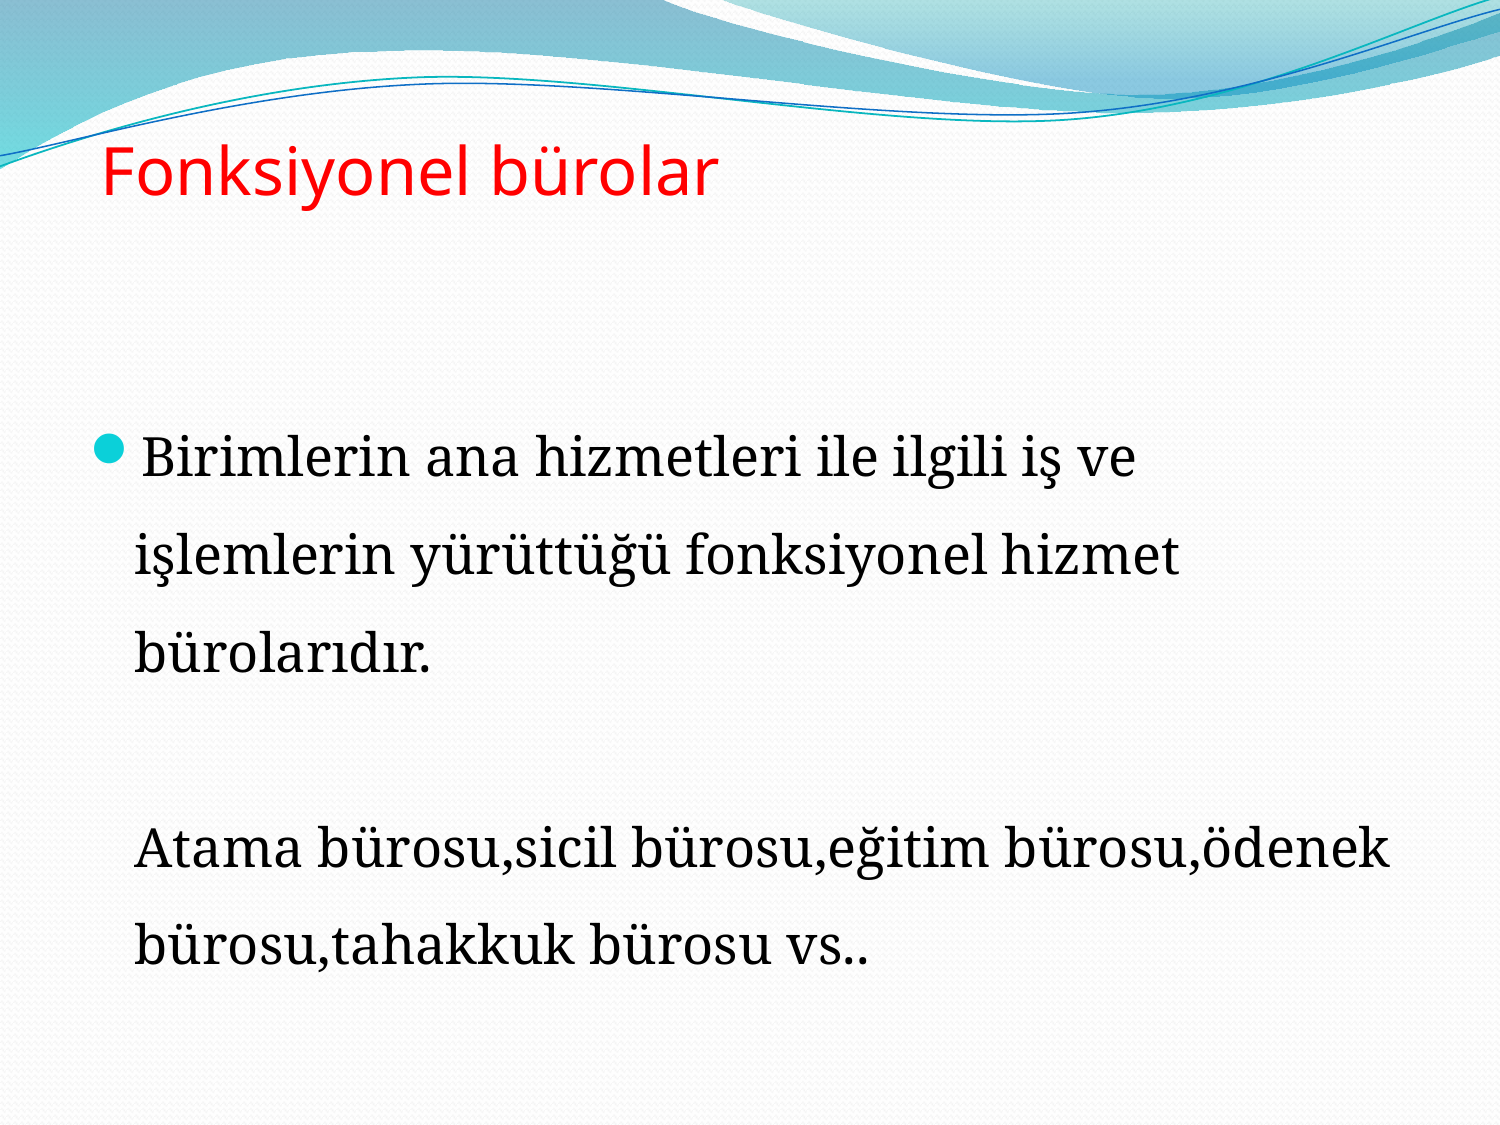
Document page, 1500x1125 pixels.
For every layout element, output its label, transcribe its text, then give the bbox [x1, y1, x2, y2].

list Birimlerin ana hizmetleri ile ilgili iş ve işlemlerin yürüttüğü fonksiyonel hizmet bürolarıdır. Atama bürosu,sicil bürosu,eğitim bürosu,ödenek bürosu,tahakkuk bürosu vs.. [75, 317, 1425, 1038]
title Fonksiyonel bürolar [100, 78, 761, 210]
